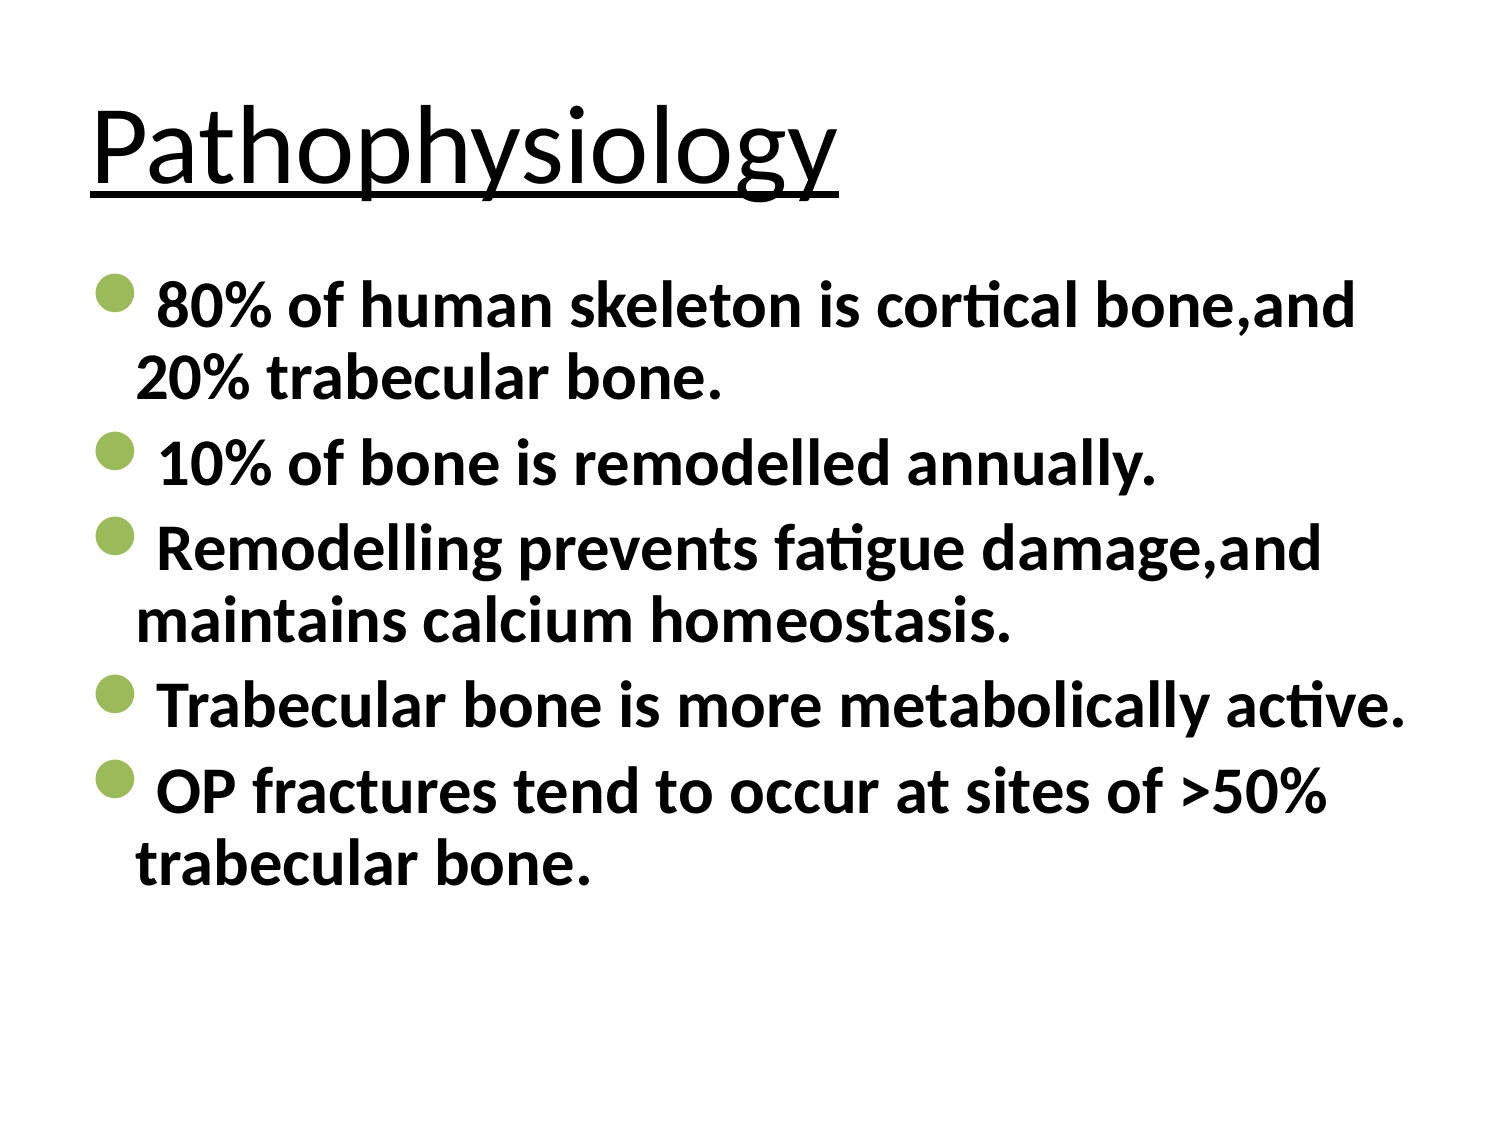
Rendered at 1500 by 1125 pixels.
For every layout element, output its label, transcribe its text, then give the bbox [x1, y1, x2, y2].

title Pathophysiology [75, 45, 1425, 233]
list 80% of human skeleton is cortical bone,and 20% trabecular bone. 10% of bone is remodelled annually. Remodelling prevents fatigue damage,and maintains calcium homeostasis. Trabecular bone is more metabolically active. OP fractures tend to occur at sites of >50% trabecular bone. [75, 262, 1425, 1005]
